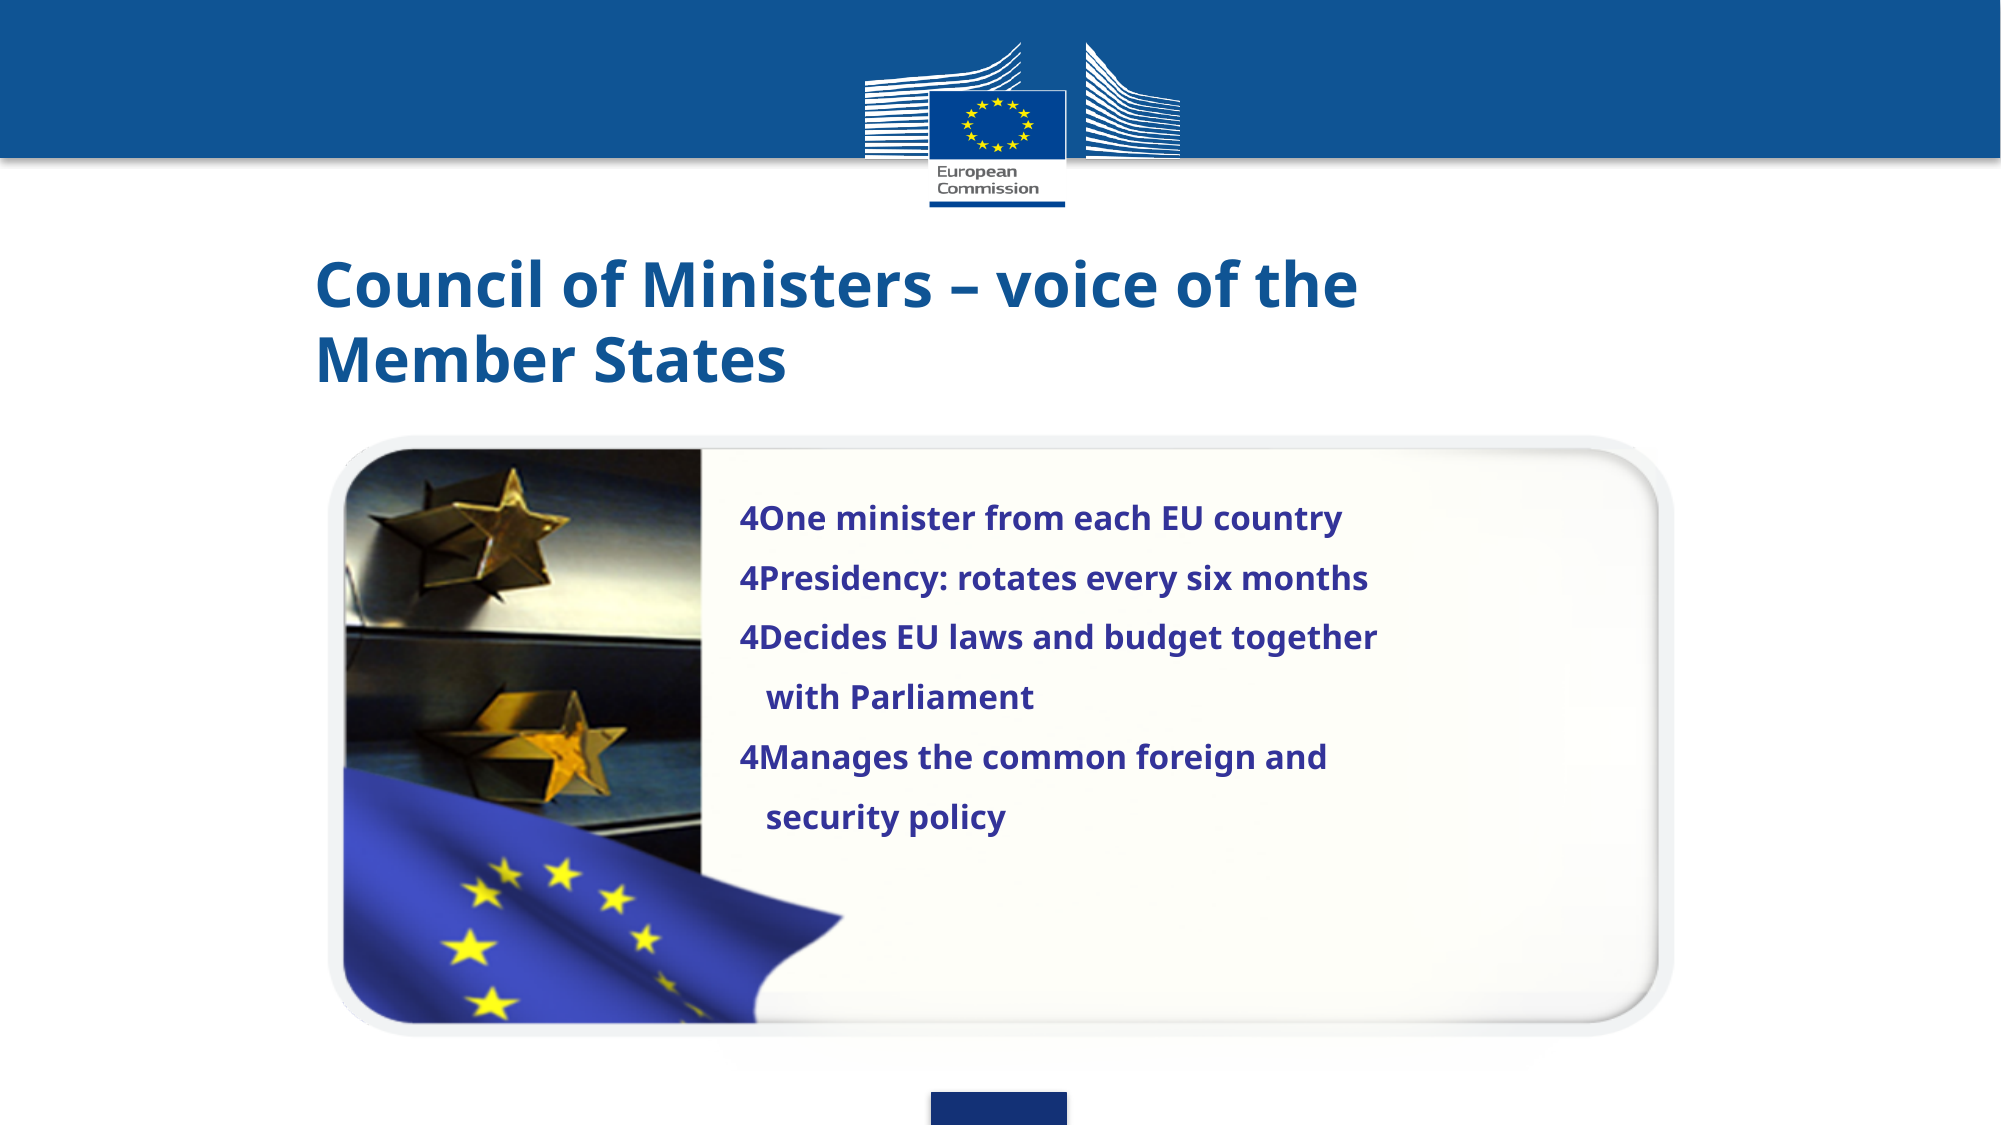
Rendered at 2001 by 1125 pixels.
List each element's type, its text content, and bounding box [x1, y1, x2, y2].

title Council of Ministers – voice of the Member States [299, 243, 1650, 398]
text_box 4One minister from each EU country 4Presidency: rotates every six months 4Decides EU laws and budget together with Parliament 4Manages the common foreign and security policy [724, 296, 1732, 1017]
picture [865, 42, 1180, 208]
picture [299, 407, 1709, 1071]
